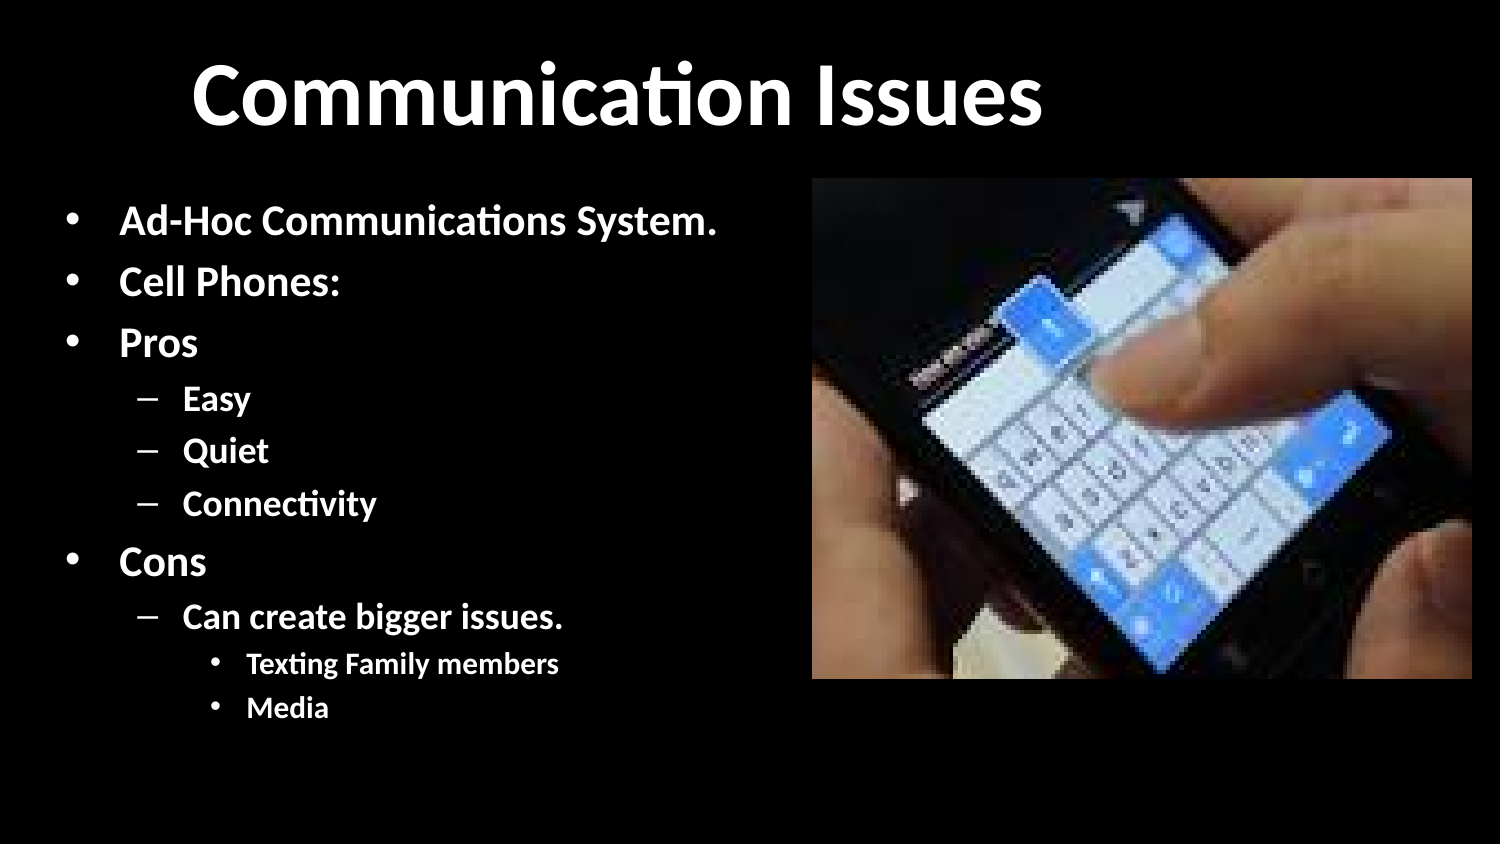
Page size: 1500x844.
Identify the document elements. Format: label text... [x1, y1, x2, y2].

list Ad-Hoc Communications System. Cell Phones: Pros Easy Quiet Connectivity Cons Can create bigger issues. Texting Family members Media [50, 184, 788, 742]
title Communication Issues [0, 0, 1238, 179]
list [812, 178, 1472, 679]
